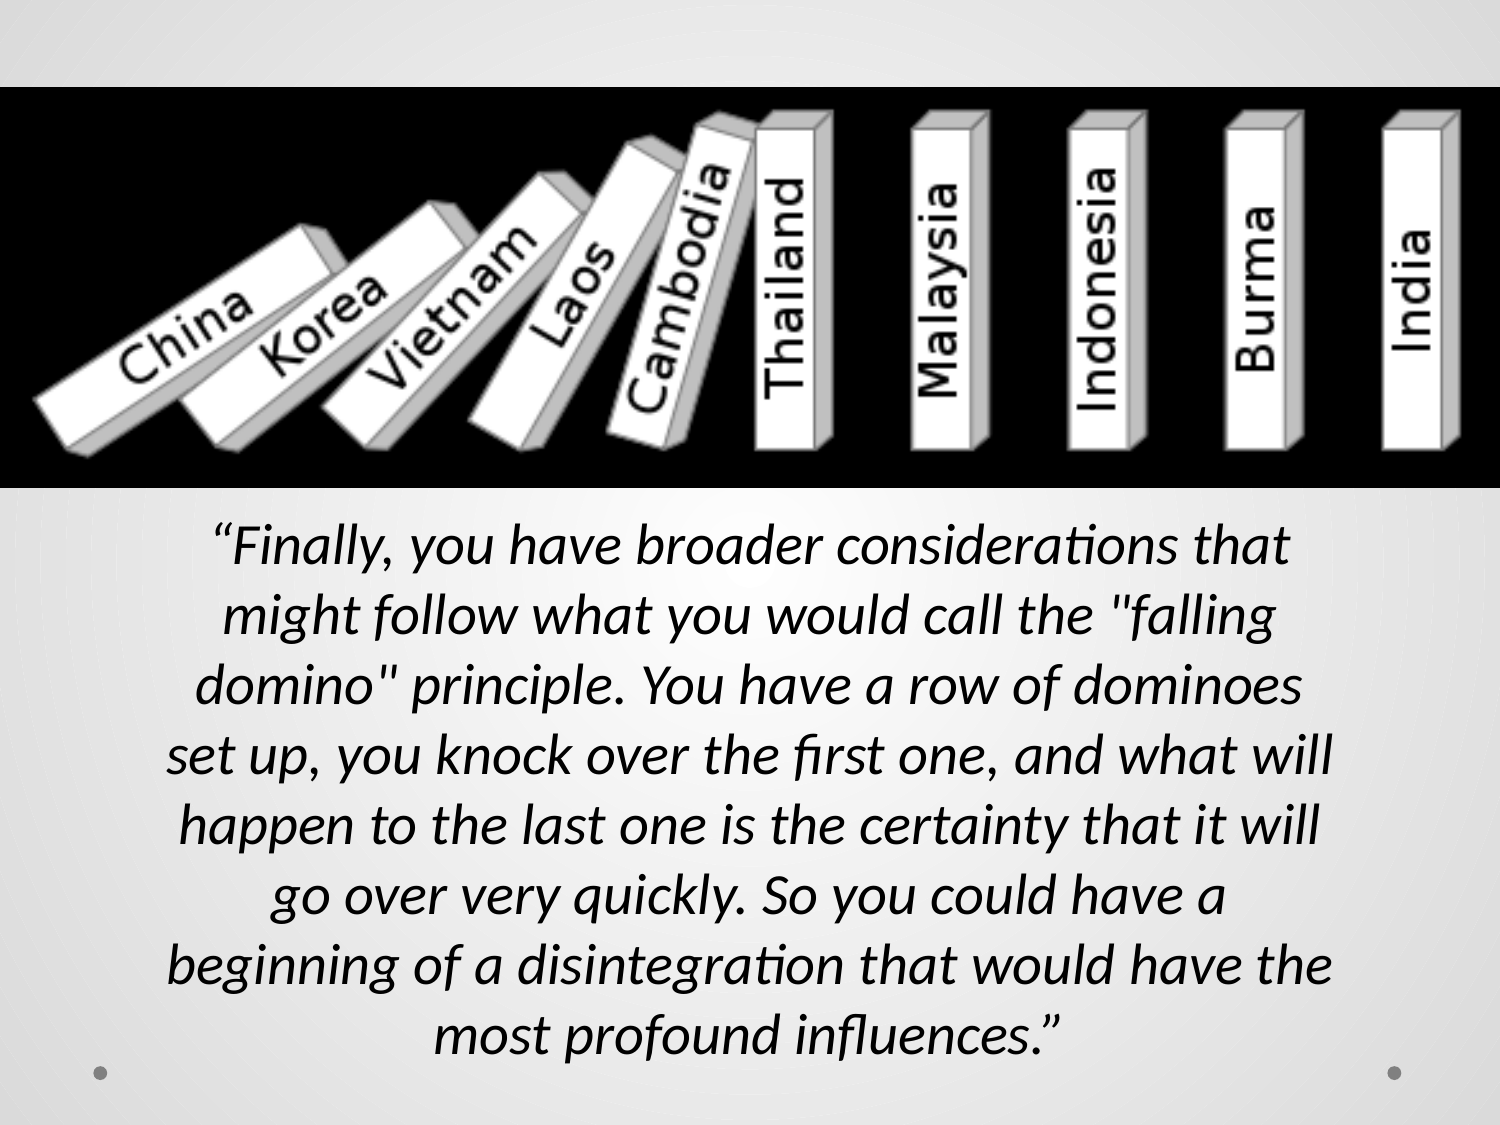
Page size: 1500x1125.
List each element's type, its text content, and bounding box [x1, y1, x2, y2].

text_box “Finally, you have broader considerations that might follow what you would call the "falling domino" principle. You have a row of dominoes set up, you knock over the first one, and what will happen to the last one is the certainty that it will go over very quickly. So you could have a beginning of a disintegration that would have the most profound influences.” [149, 498, 1350, 1119]
picture [0, 87, 1500, 488]
